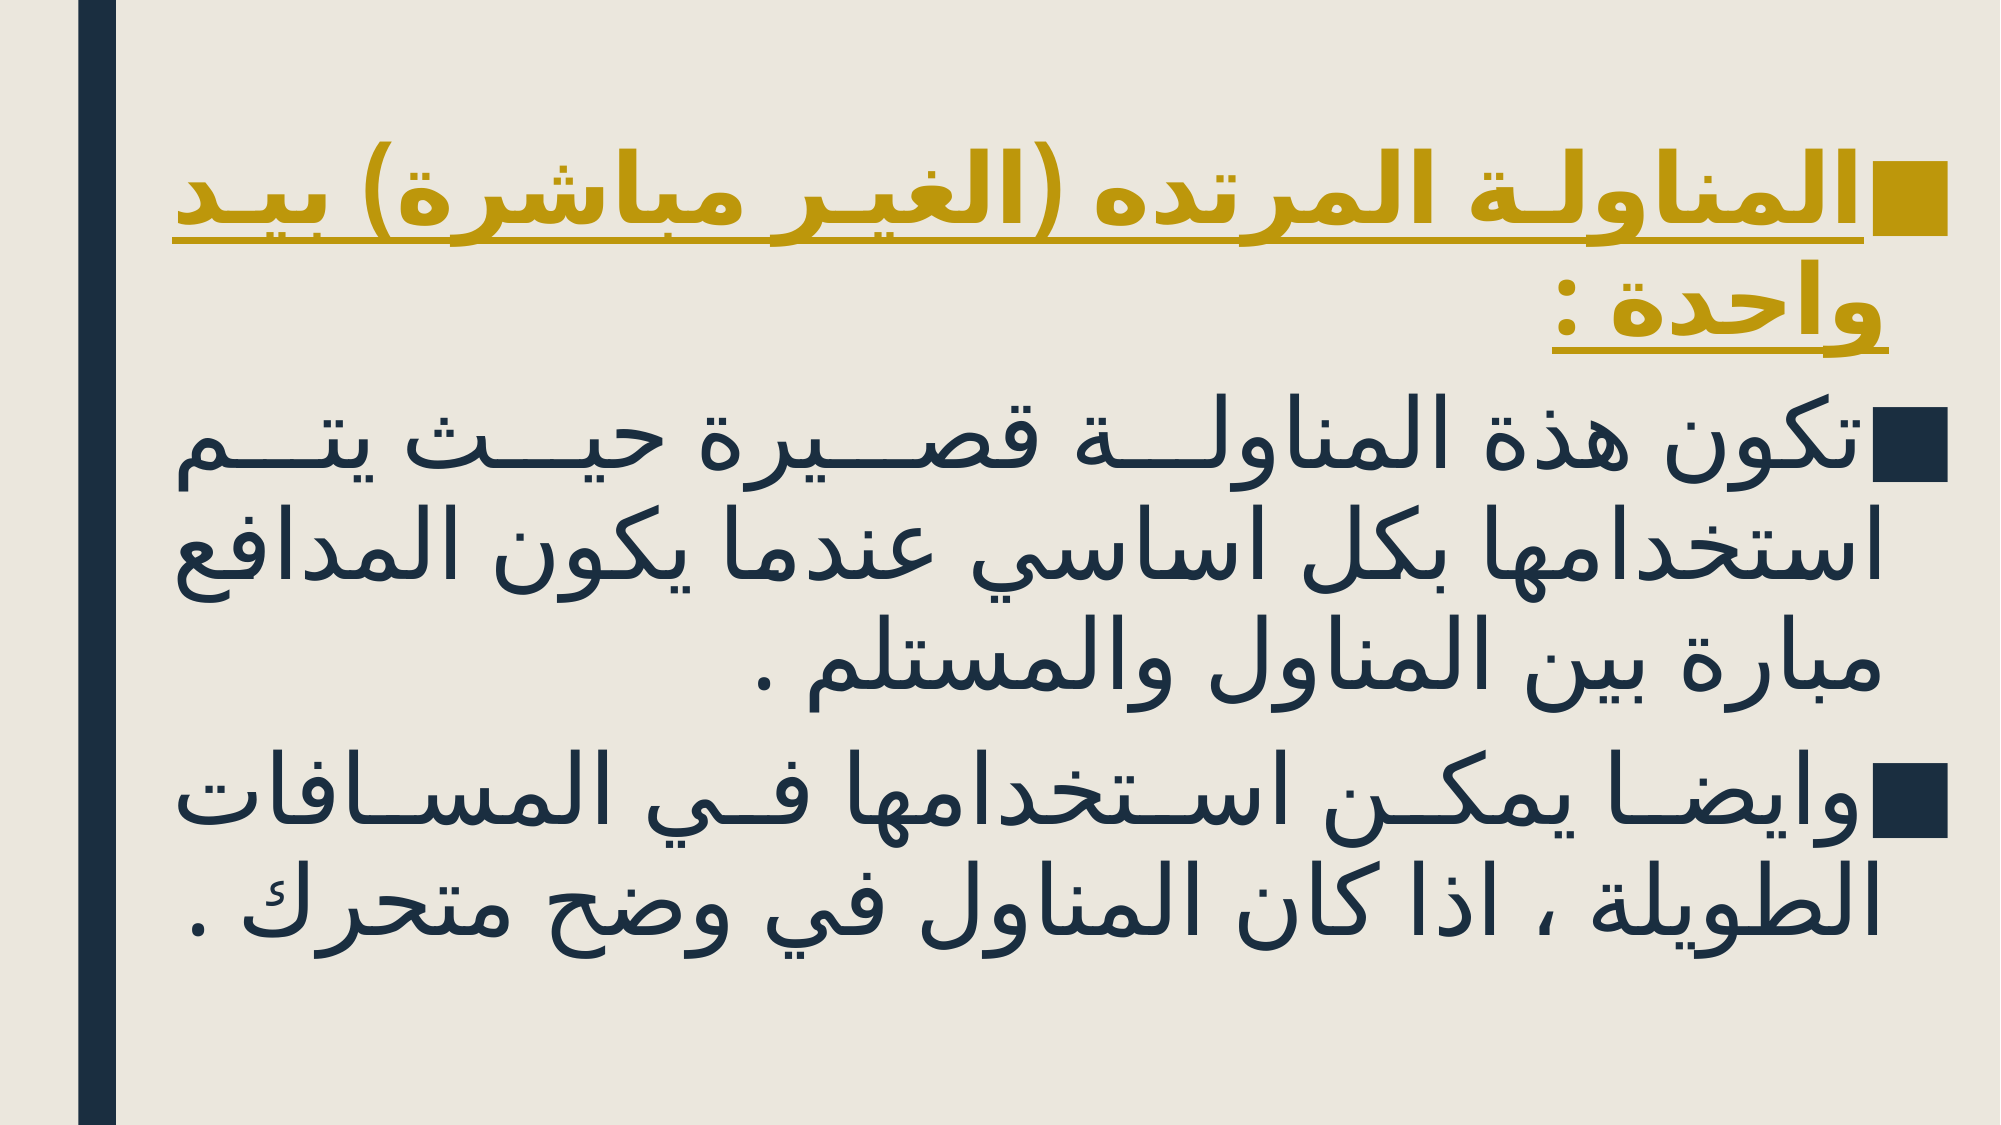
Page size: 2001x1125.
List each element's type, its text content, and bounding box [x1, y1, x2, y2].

list المناولة المرتده (الغير مباشرة) بيد واحدة : تكون هذة المناولة قصيرة حيث يتم استخدامها بكل اساسي عندما يكون المدافع مبارة بين المناول والمستلم . وايضا يمكن استخدامها في المسافات الطويلة ، اذا كان المناول في وضح متحرك . [157, 127, 1971, 991]
